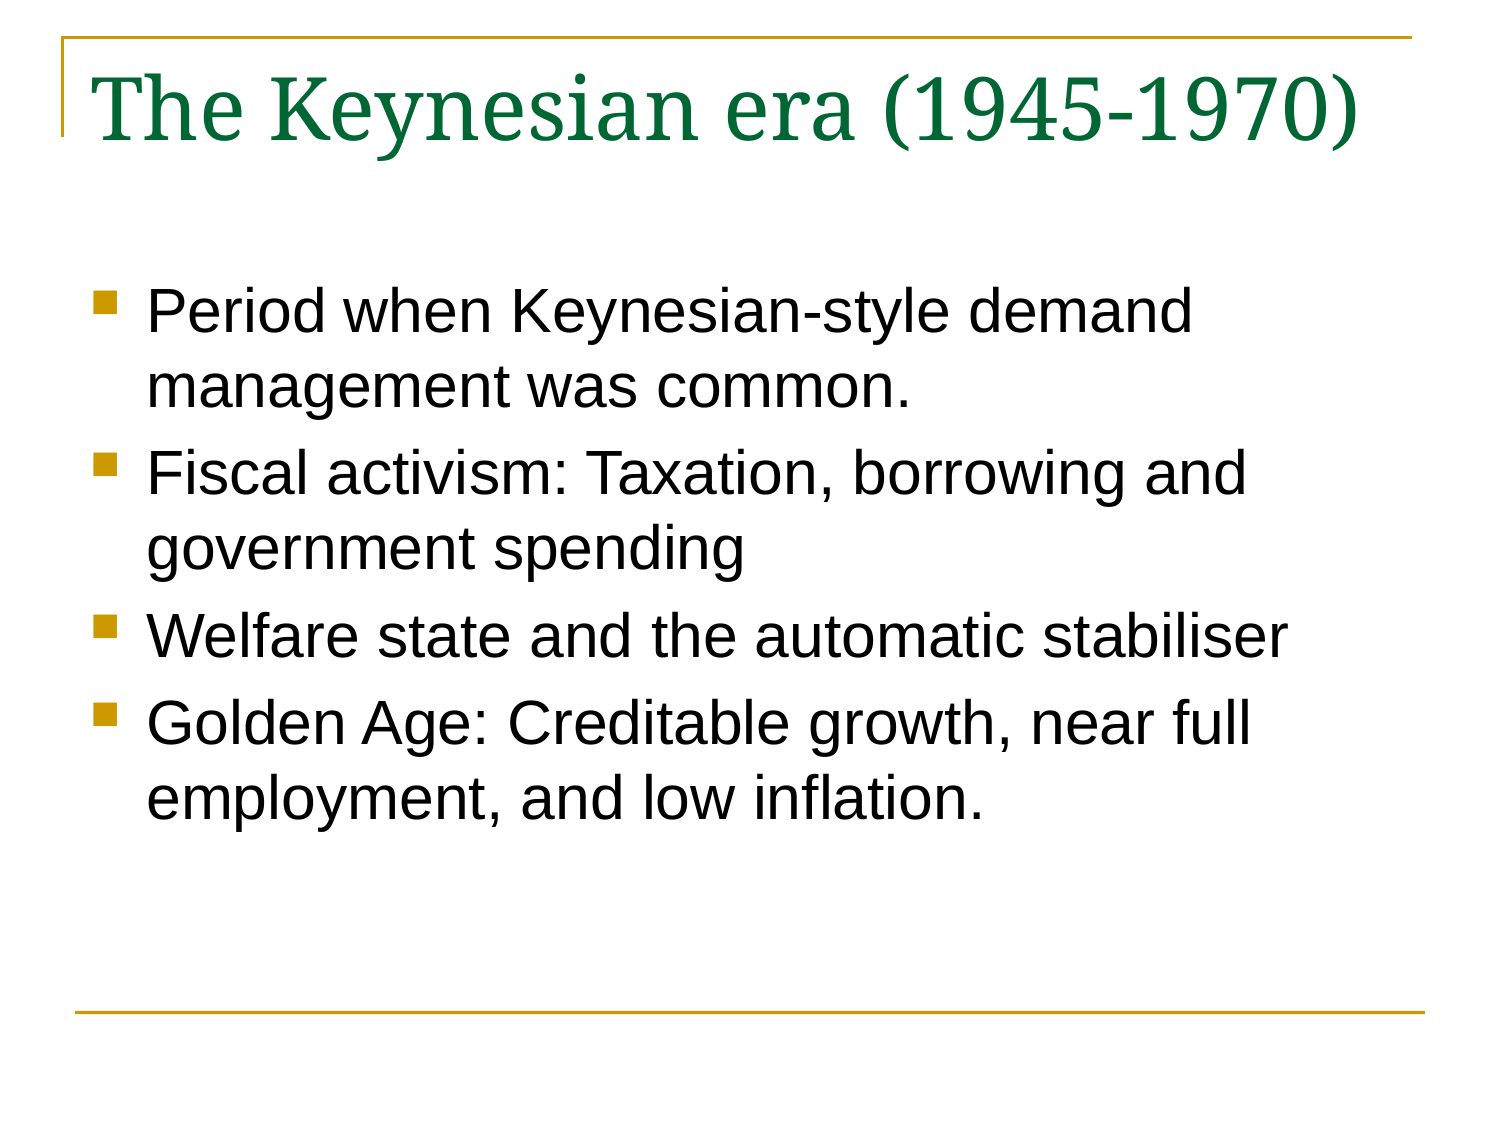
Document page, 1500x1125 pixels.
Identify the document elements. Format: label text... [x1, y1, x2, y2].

title The Keynesian era (1945-1970) [75, 45, 1425, 233]
list Period when Keynesian-style demand management was common. Fiscal activism: Taxation, borrowing and government spending Welfare state and the automatic stabiliser Golden Age: Creditable growth, near full employment, and low inflation. [75, 262, 1425, 1006]
